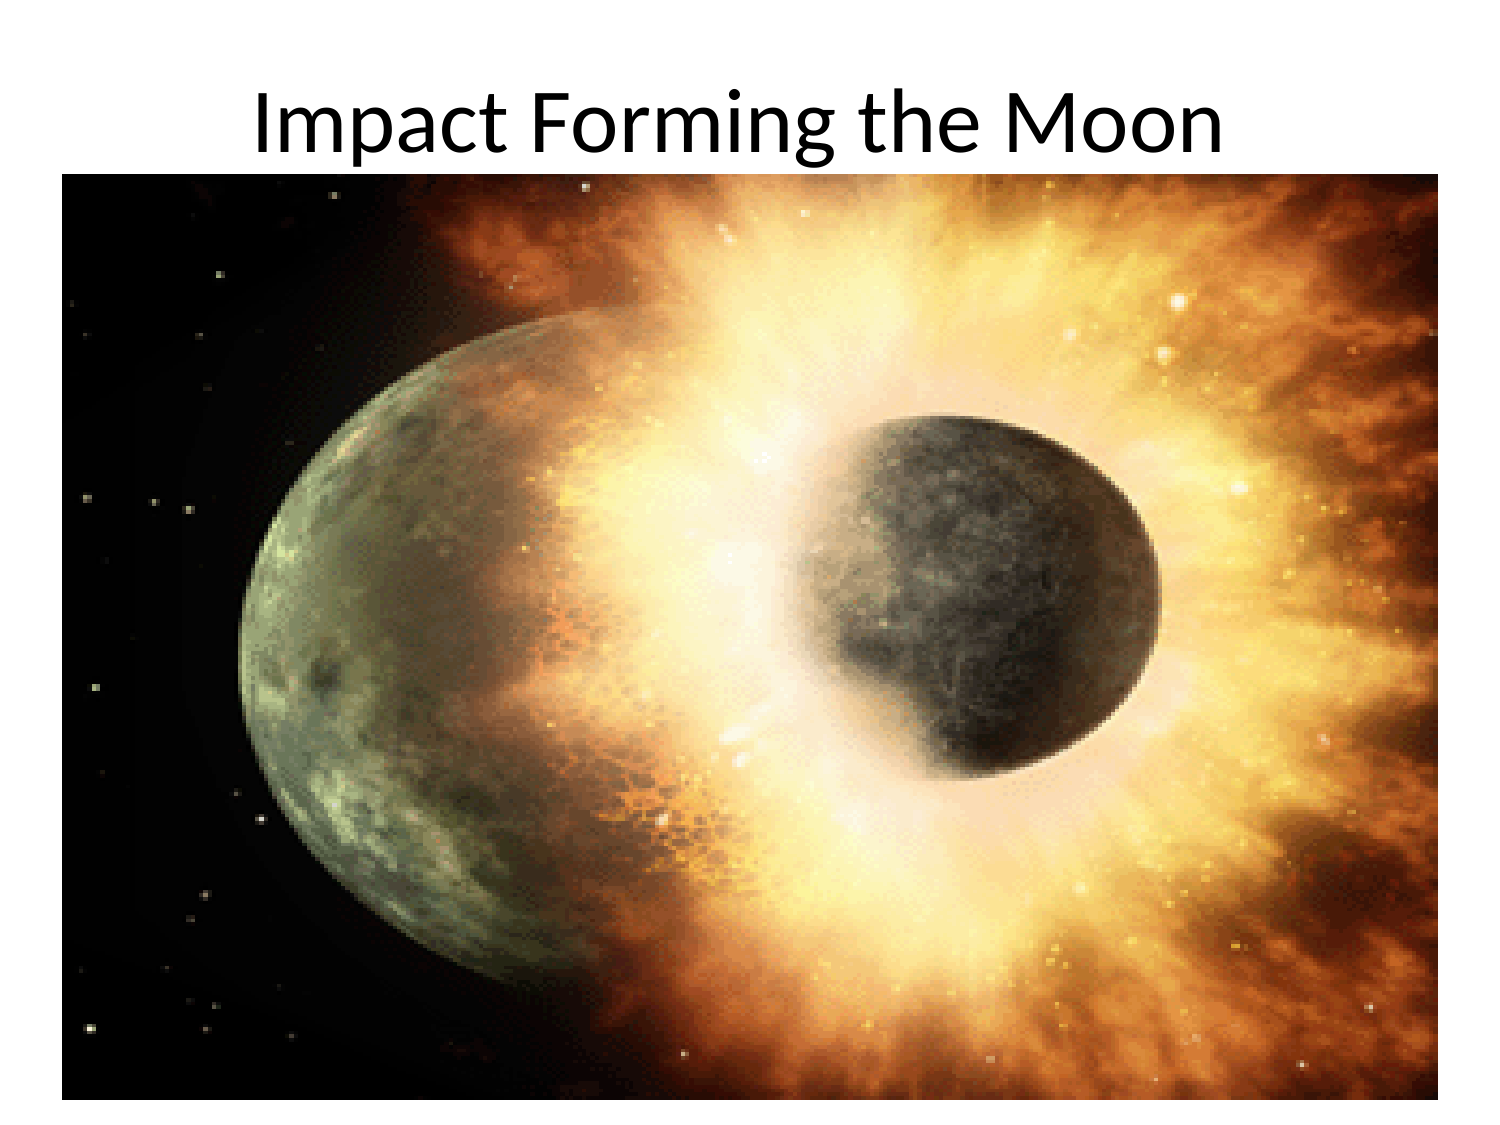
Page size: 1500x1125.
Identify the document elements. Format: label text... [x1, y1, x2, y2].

title Impact Forming the Moon [75, 45, 1425, 173]
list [62, 174, 1438, 1101]
